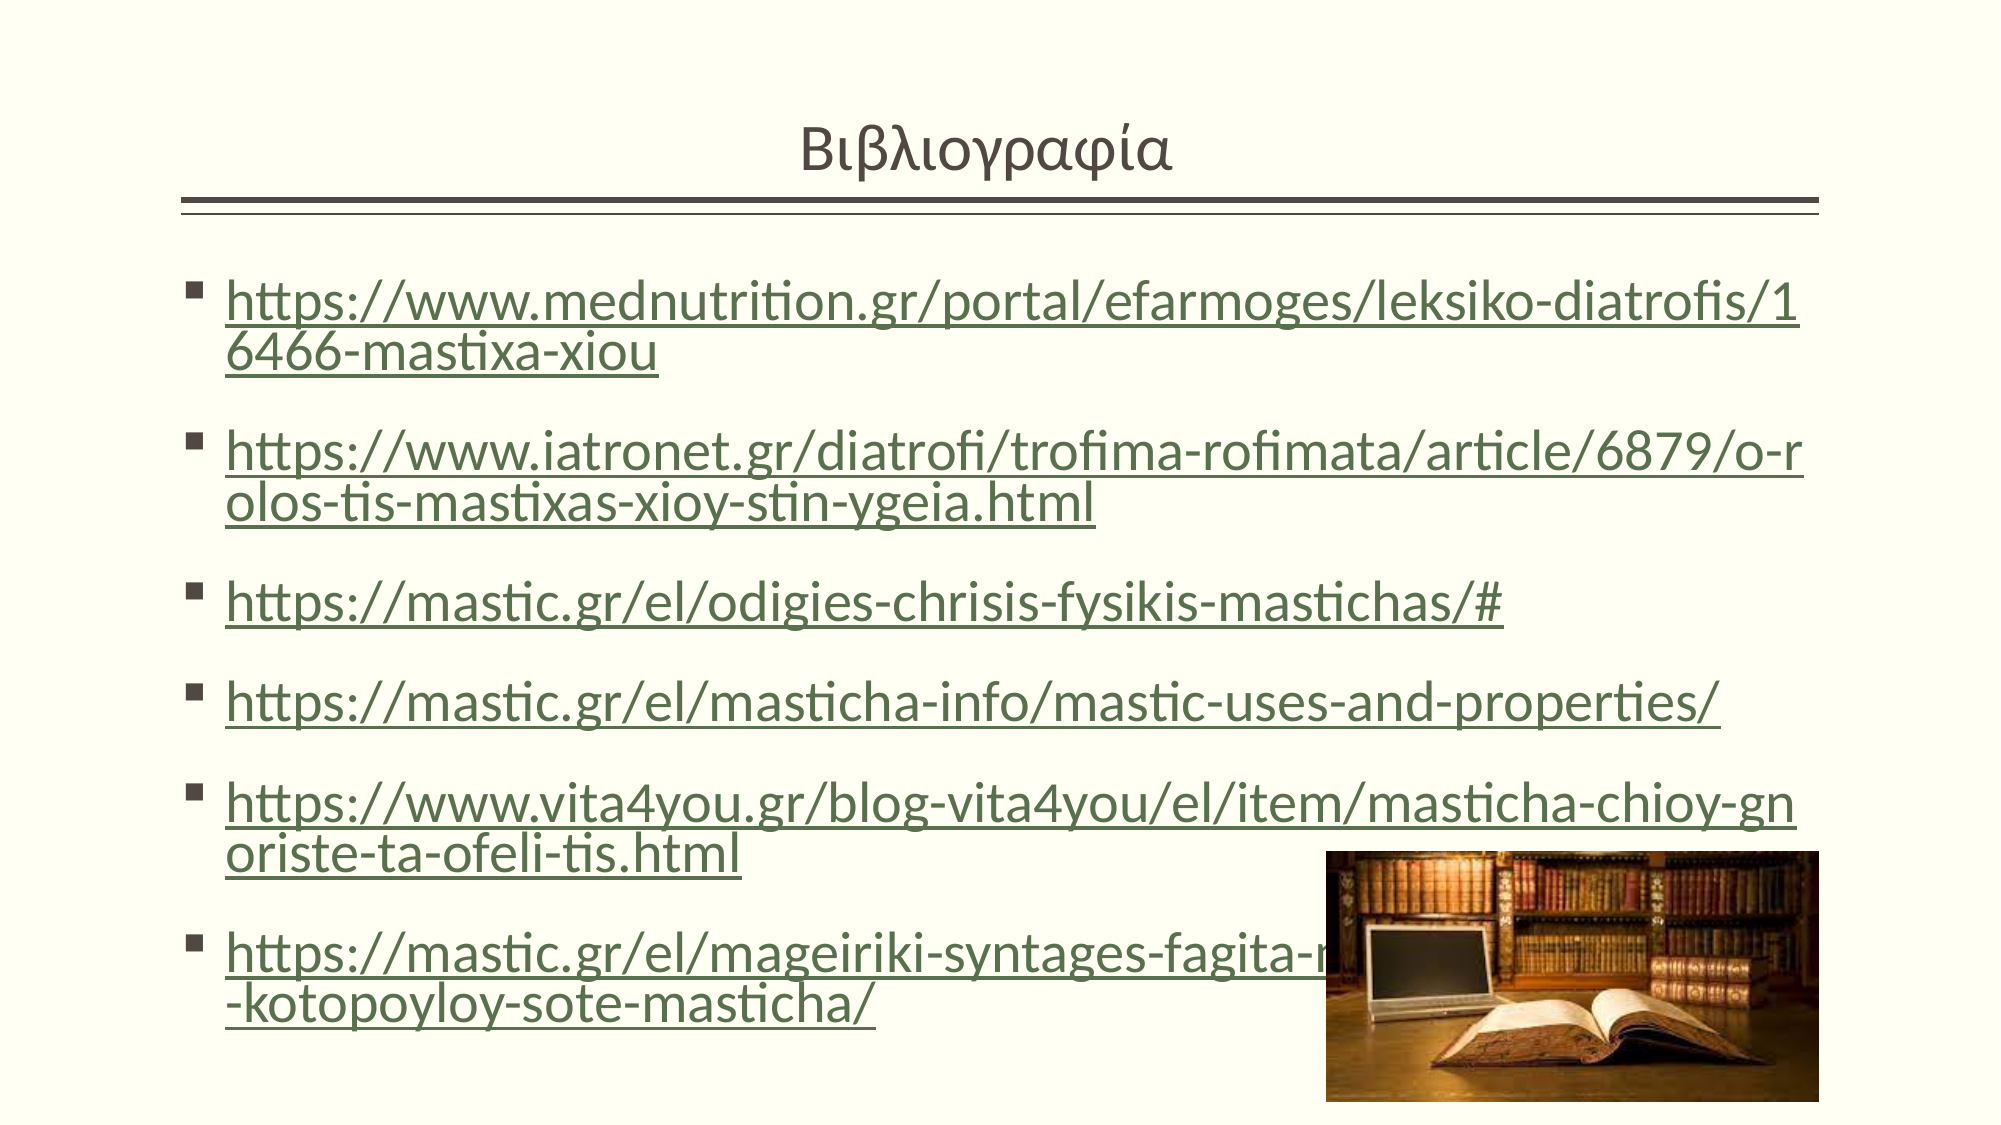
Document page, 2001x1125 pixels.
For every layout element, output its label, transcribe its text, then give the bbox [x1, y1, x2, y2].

title Βιβλιογραφία [181, 12, 1819, 193]
list https://www.mednutrition.gr/portal/efarmoges/leksiko-diatrofis/16466-mastixa-xiou https://www.iatronet.gr/diatrofi/trofima-rofimata/article/6879/o-rolos-tis-mastixas-xioy-stin-ygeia.html https://mastic.gr/el/odigies-chrisis-fysikis-mastichas/# https://mastic.gr/el/masticha-info/mastic-uses-and-properties/ https://www.vita4you.gr/blog-vita4you/el/item/masticha-chioy-gnoriste-ta-ofeli-tis.html https://mastic.gr/el/mageiriki-syntages-fagita-masticha-chioy/fileto-kotopoyloy-sote-masticha/ [181, 262, 1819, 925]
picture [1326, 851, 1819, 1102]
